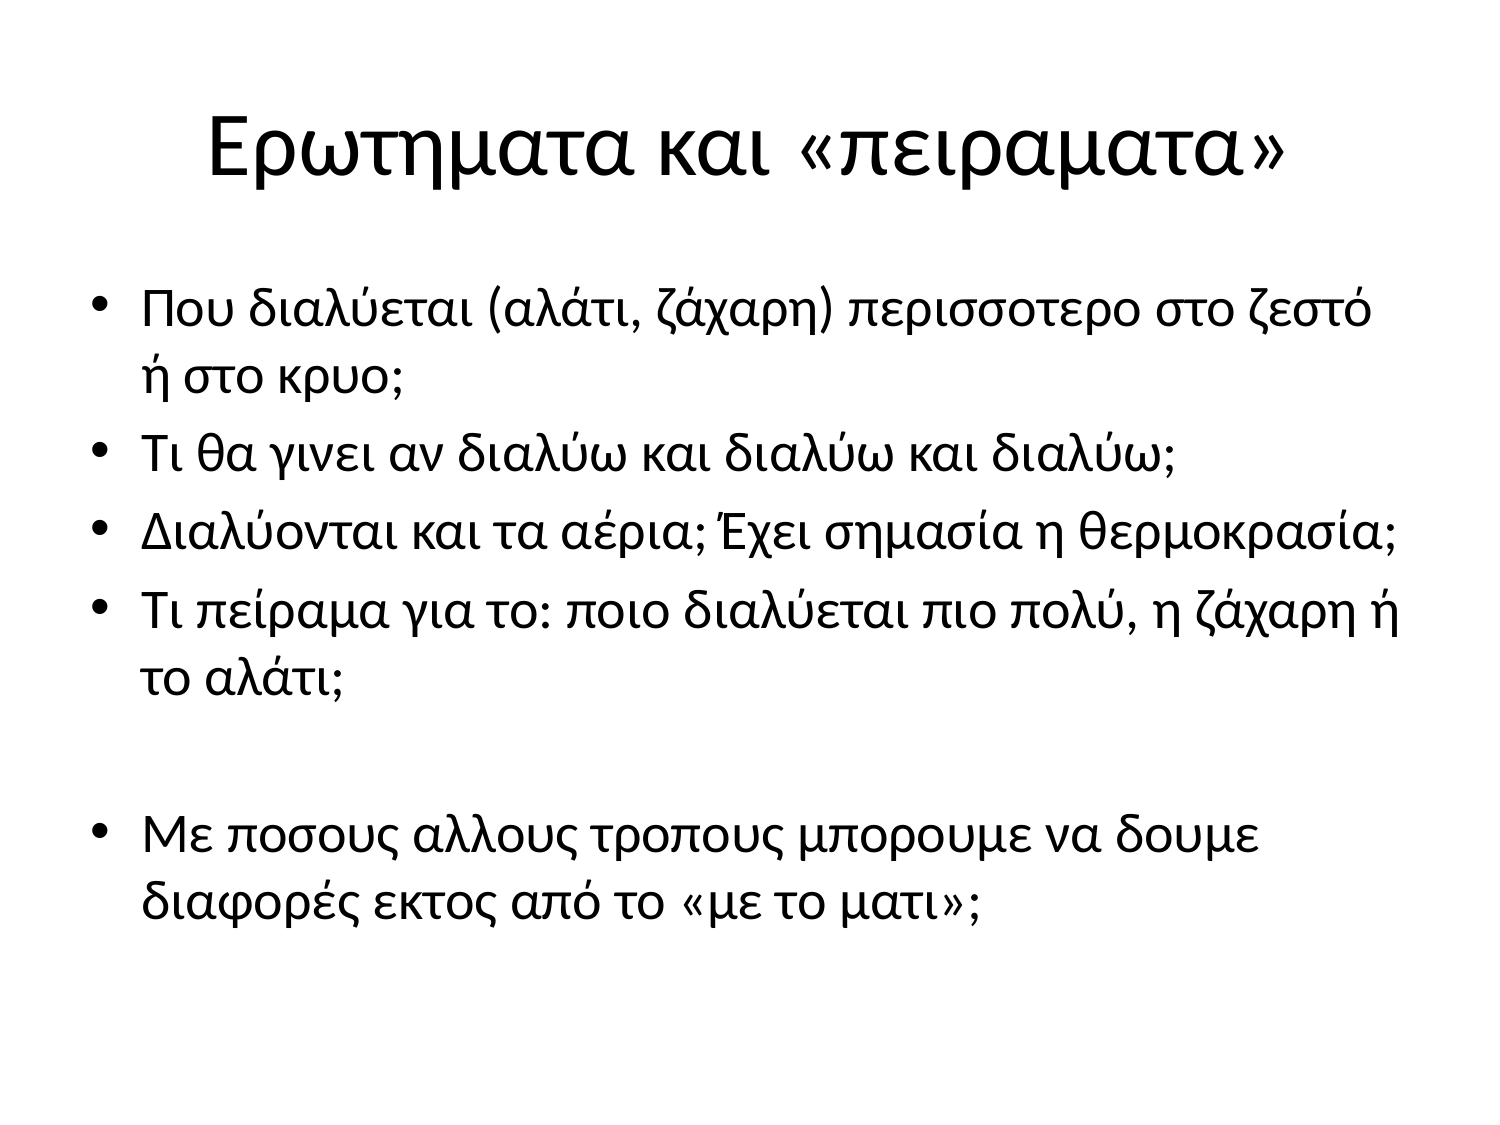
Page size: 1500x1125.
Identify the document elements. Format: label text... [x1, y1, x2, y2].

title Ερωτηματα και «πειραματα» [75, 45, 1425, 233]
list Που διαλύεται (αλάτι, ζάχαρη) περισσοτερο στο ζεστό ή στο κρυο; Τι θα γινει αν διαλύω και διαλύω και διαλύω; Διαλύονται και τα αέρια; Έχει σημασία η θερμοκρασία; Τι πείραμα για το: ποιο διαλύεται πιο πολύ, η ζάχαρη ή το αλάτι; Με ποσους αλλους τροπους μπορουμε να δουμε διαφορές εκτος από το «με το ματι»; [75, 262, 1425, 1005]
